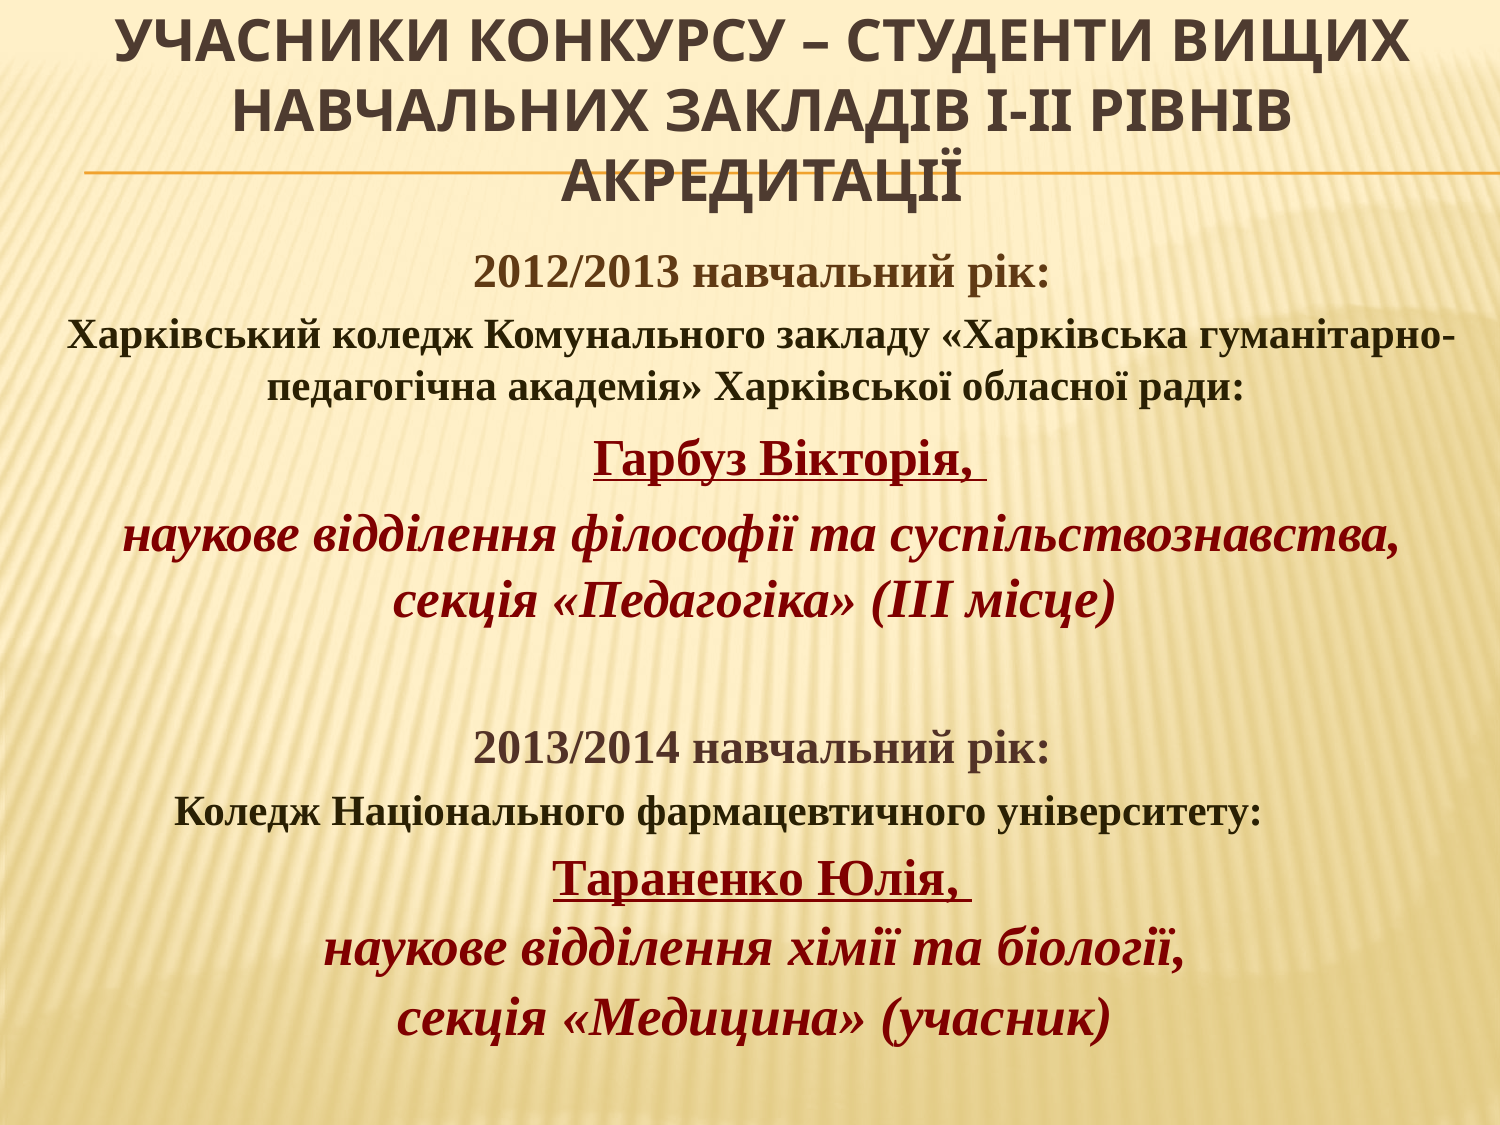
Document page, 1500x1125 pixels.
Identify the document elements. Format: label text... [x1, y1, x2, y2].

title УЧАСНИКИ КОНКУРСУ – СТУДЕНТИ ВИЩИХ НАВЧАЛЬНИХ ЗАКЛАДІВ І-ІІ РІВНІВ АКРЕДИТАЦІЇ [50, 19, 1475, 197]
list 2012/2013 навчальний рік: Харківський коледж Комунального закладу «Харківська гуманітарно-педагогічна академія» Харківської обласної ради: Гарбуз Вікторія, наукове відділення філософії та суспільствознавства, секція «Педагогіка» (ІІІ місце) 2013/2014 навчальний рік: Коледж Національного фармацевтичного університету: Тараненко Юлія, наукове відділення хімії та біології, секція «Медицина» (учасник) [50, 231, 1475, 1071]
